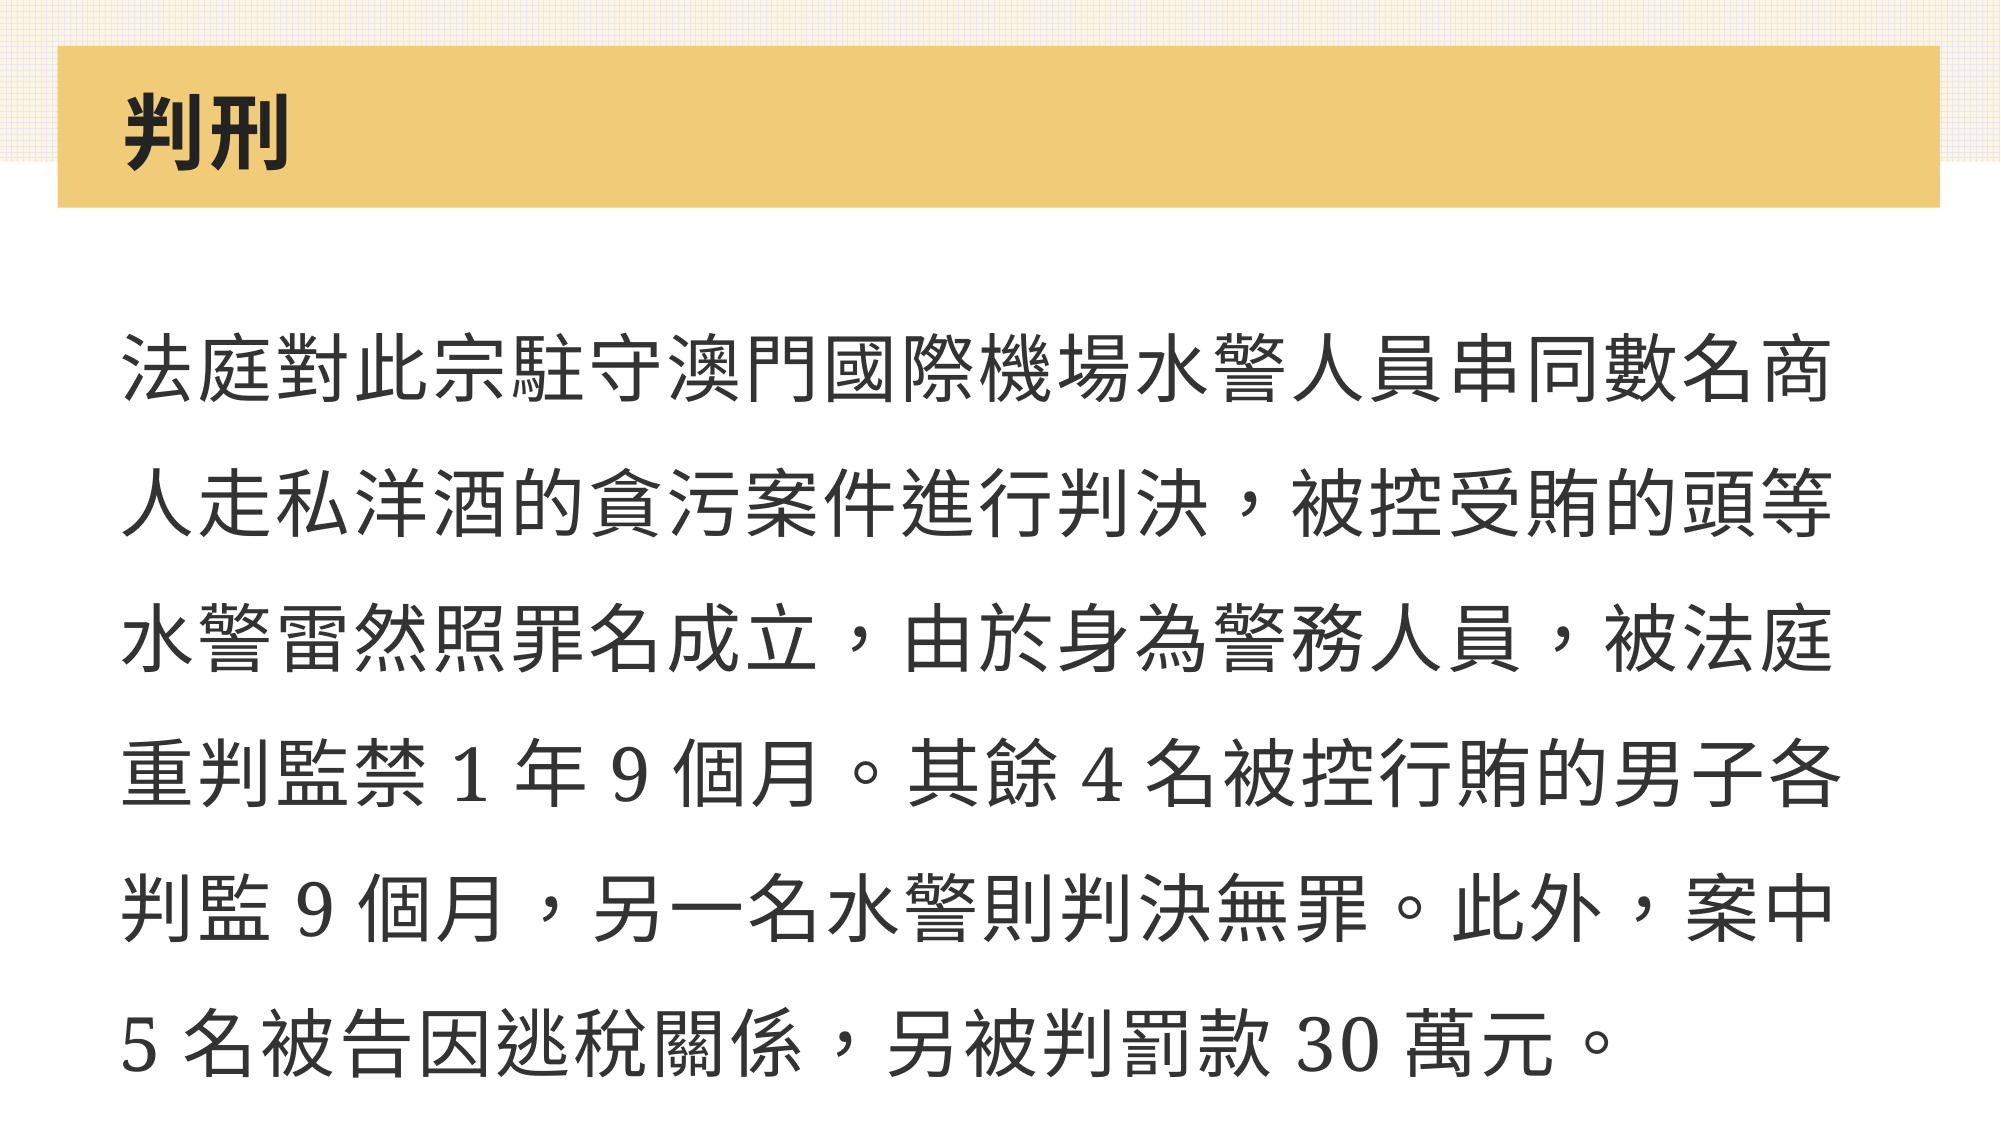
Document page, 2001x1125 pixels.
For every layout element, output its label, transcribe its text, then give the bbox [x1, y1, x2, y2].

title 判刑 [104, 78, 1894, 192]
list 法庭對此宗駐守澳門國際機場水警人員串同數名商人走私洋酒的貪污案件進行判決，被控受賄的頭等水警雷然照罪名成立，由於身為警務人員，被法庭重判監禁1年9個月。其餘4名被控行賄的男子各判監9個月，另一名水警則判決無罪。此外，案中5名被告因逃稅關係，另被判罰款30萬元。 [104, 268, 1894, 1014]
